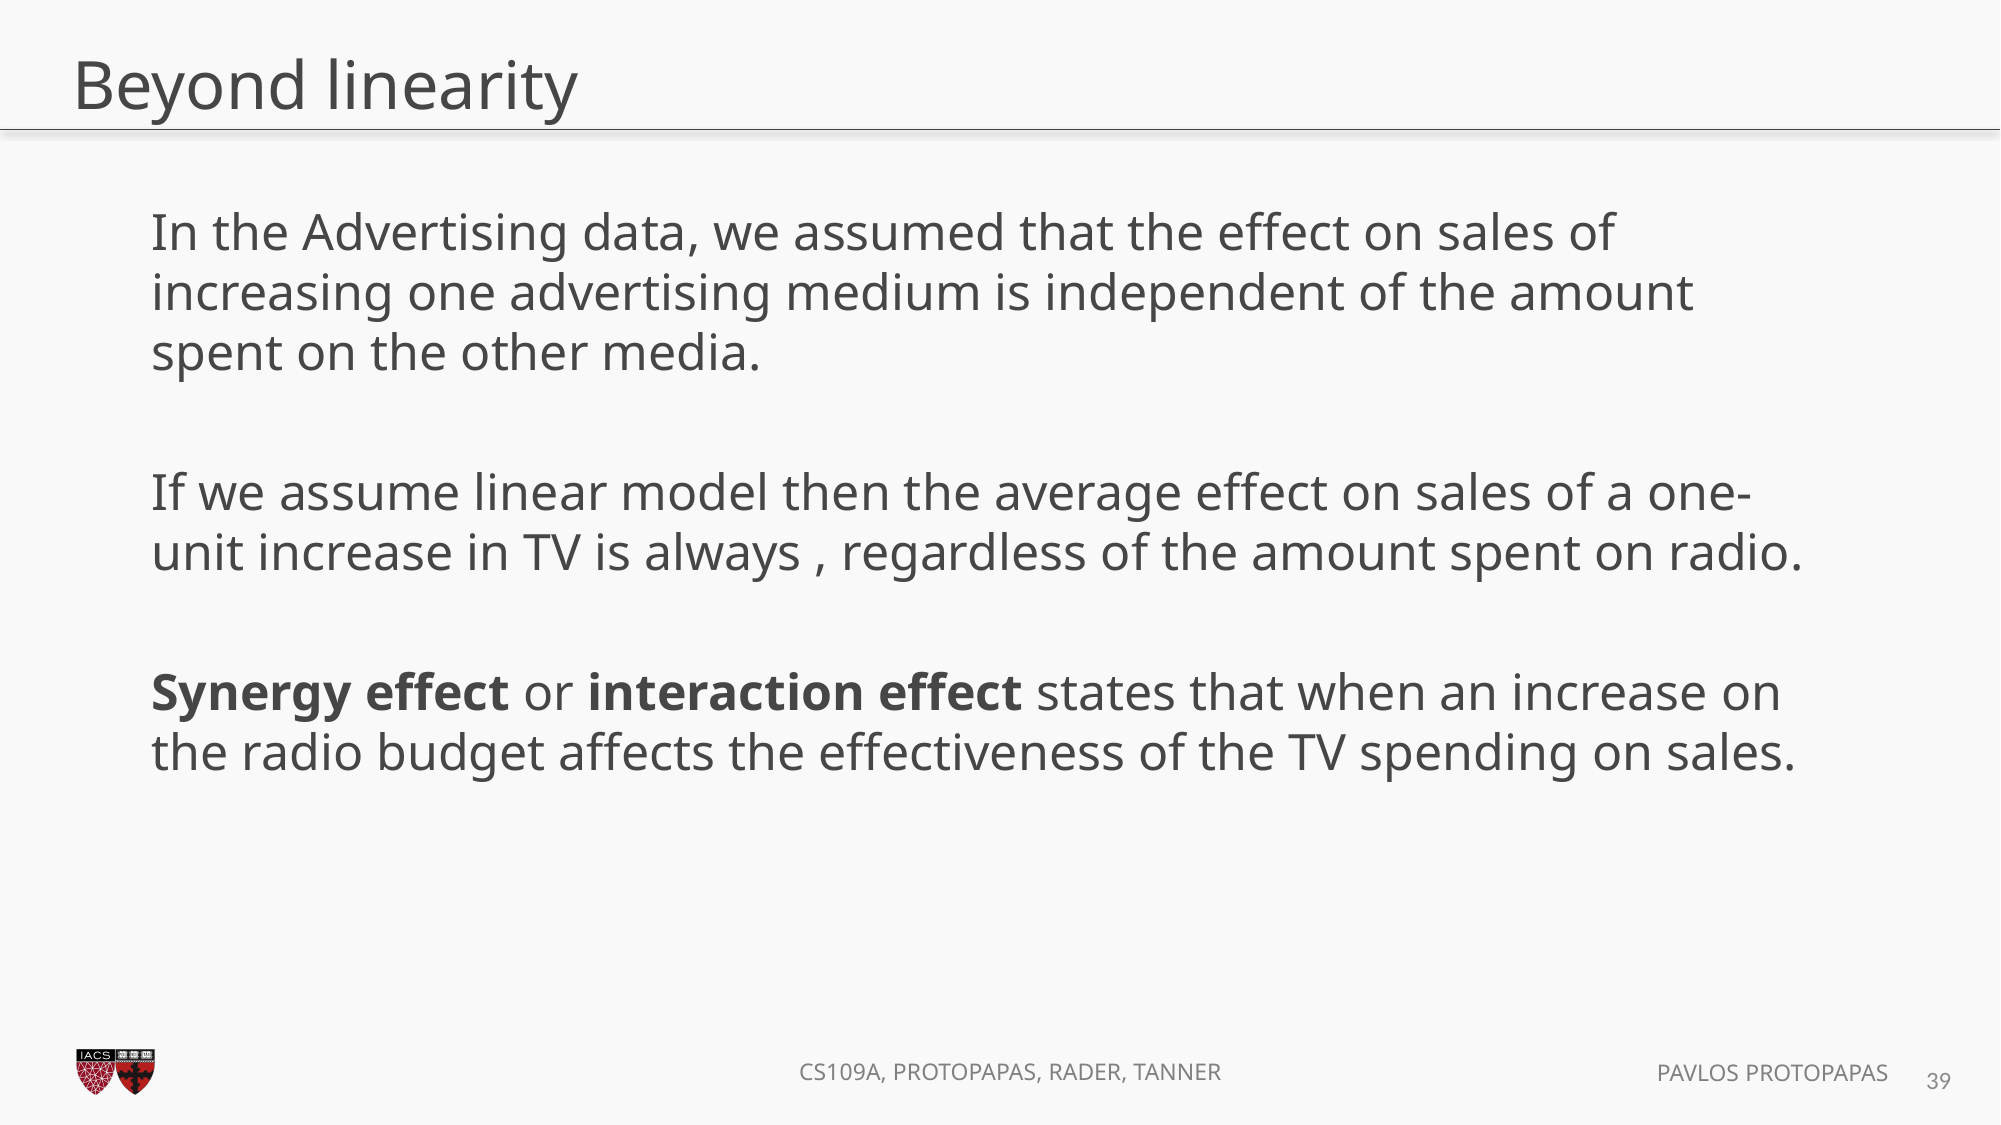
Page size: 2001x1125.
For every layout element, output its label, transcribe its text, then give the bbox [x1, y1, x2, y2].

picture [75, 1049, 155, 1095]
title Beyond linearity [57, 35, 1943, 162]
slide_number 39 [1500, 1050, 1967, 1110]
